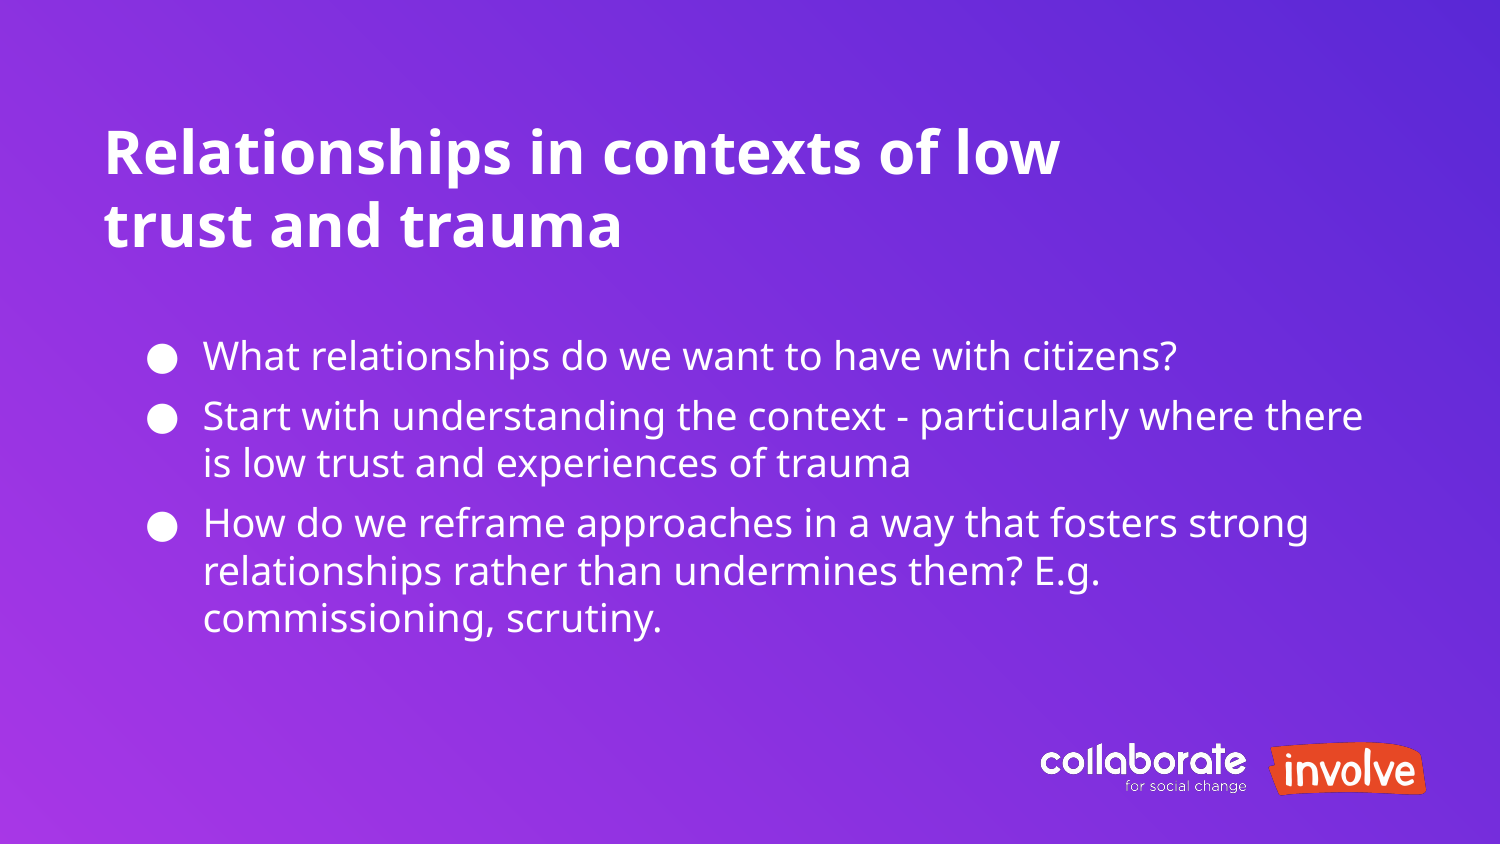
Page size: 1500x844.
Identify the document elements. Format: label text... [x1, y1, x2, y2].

text_box Relationships in contexts of low trust and trauma [89, 99, 1090, 275]
text_box What relationships do we want to have with citizens? Start with understanding the context - particularly where there is low trust and experiences of trauma How do we reframe approaches in a way that fosters strong relationships rather than undermines them? E.g. commissioning, scrutiny. [112, 315, 1382, 656]
picture [1036, 722, 1446, 815]
